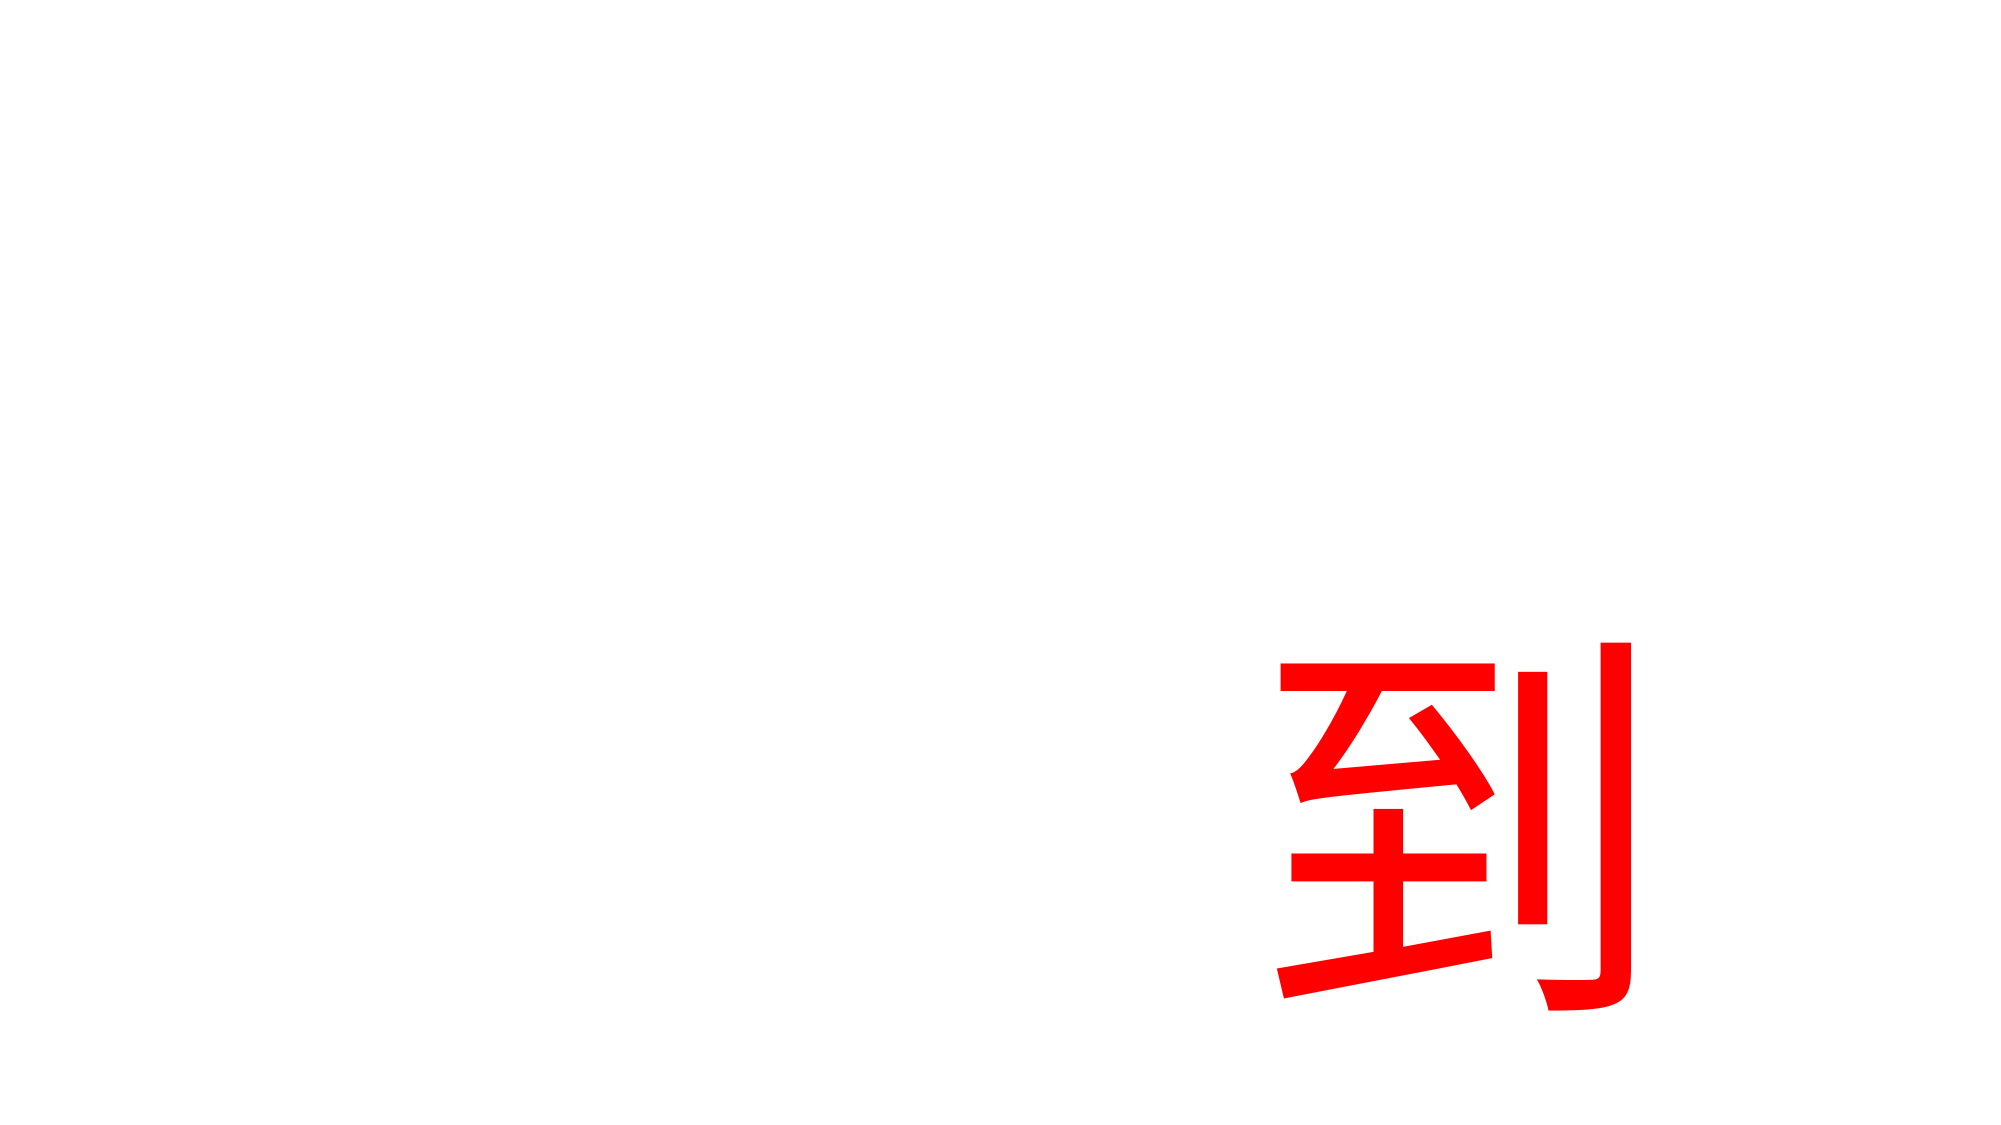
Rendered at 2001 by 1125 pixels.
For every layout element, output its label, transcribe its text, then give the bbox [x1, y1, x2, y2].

text_box 到 [1180, 562, 1738, 1078]
